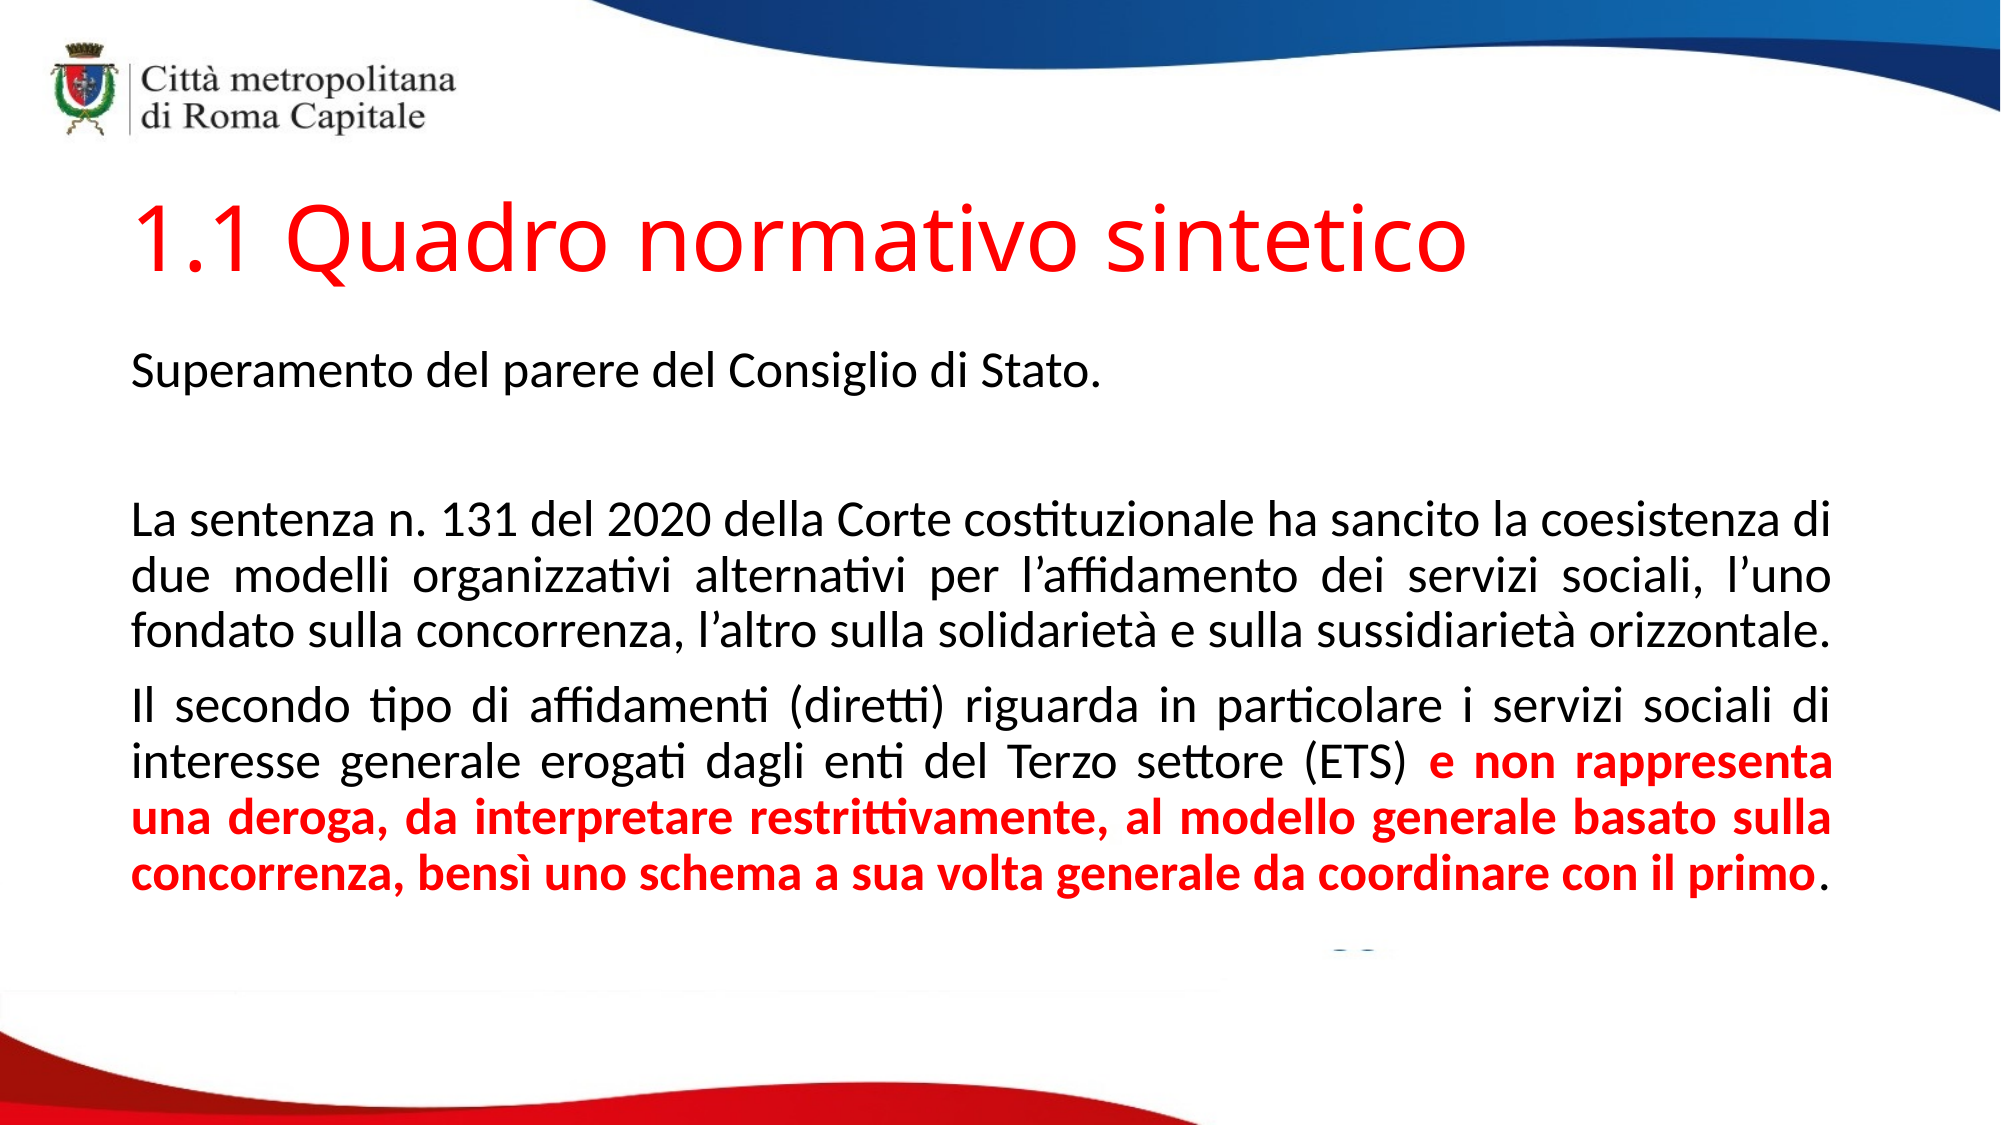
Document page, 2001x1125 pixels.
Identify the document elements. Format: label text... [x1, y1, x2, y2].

title 1.1 Quadro normativo sintetico [115, 147, 1850, 335]
list Superamento del parere del Consiglio di Stato. La sentenza n. 131 del 2020 della Corte costituzionale ha sancito la coesistenza di due modelli organizzativi alternativi per l’affidamento dei servizi sociali, l’uno fondato sulla concorrenza, l’altro sulla solidarietà e sulla sussidiarietà orizzontale. Il secondo tipo di affidamenti (diretti) riguarda in particolare i servizi sociali di interesse generale erogati dagli enti del Terzo settore (ETS) e non rappresenta una deroga, da interpretare restrittivamente, al modello generale basato sulla concorrenza, bensì uno schema a sua volta generale da coordinare con il primo. [115, 335, 1850, 1011]
picture [0, 0, 2001, 1125]
